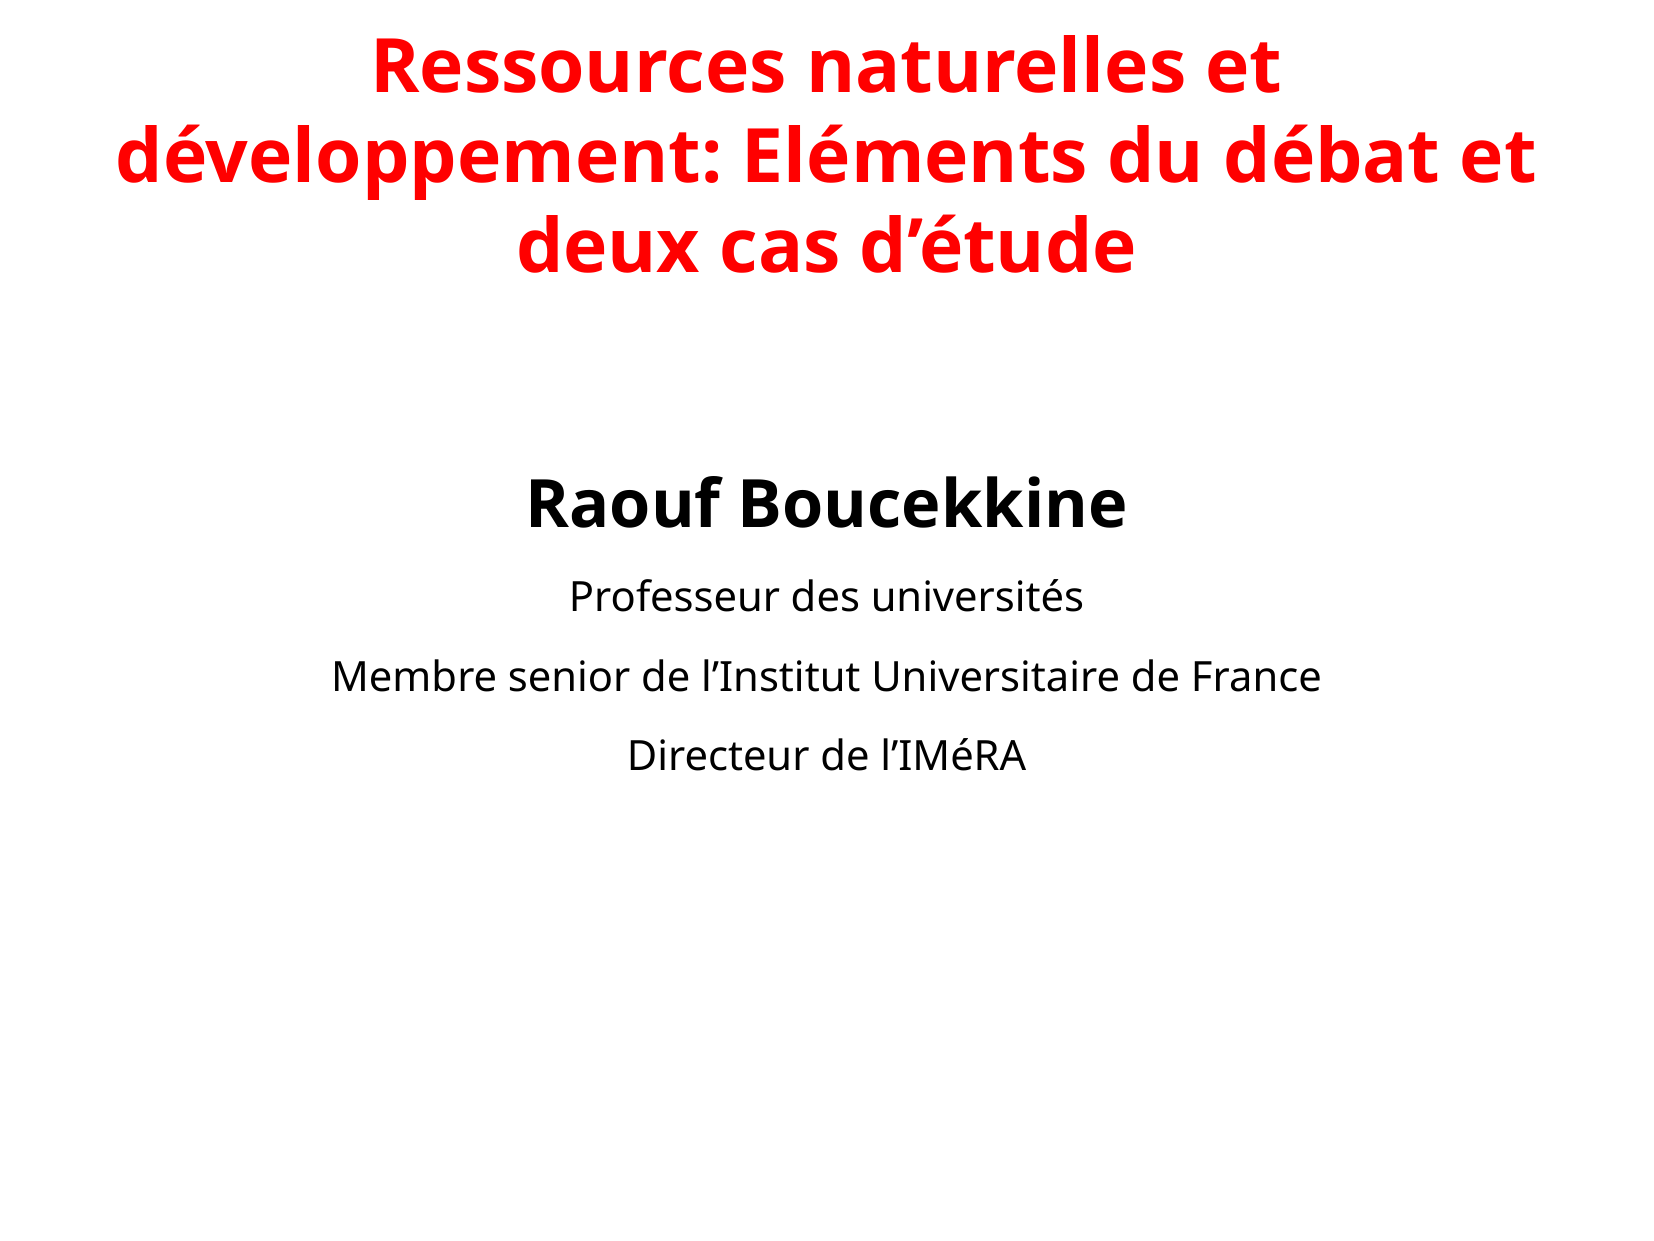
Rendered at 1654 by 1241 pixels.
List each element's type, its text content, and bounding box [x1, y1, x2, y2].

title Ressources naturelles et développement: Eléments du débat et deux cas d’étude [82, 17, 1571, 241]
subtitle Raouf Boucekkine Professeur des universités Membre senior de l’Institut Universitaire de France Directeur de l’IMéRA [82, 241, 1571, 1158]
